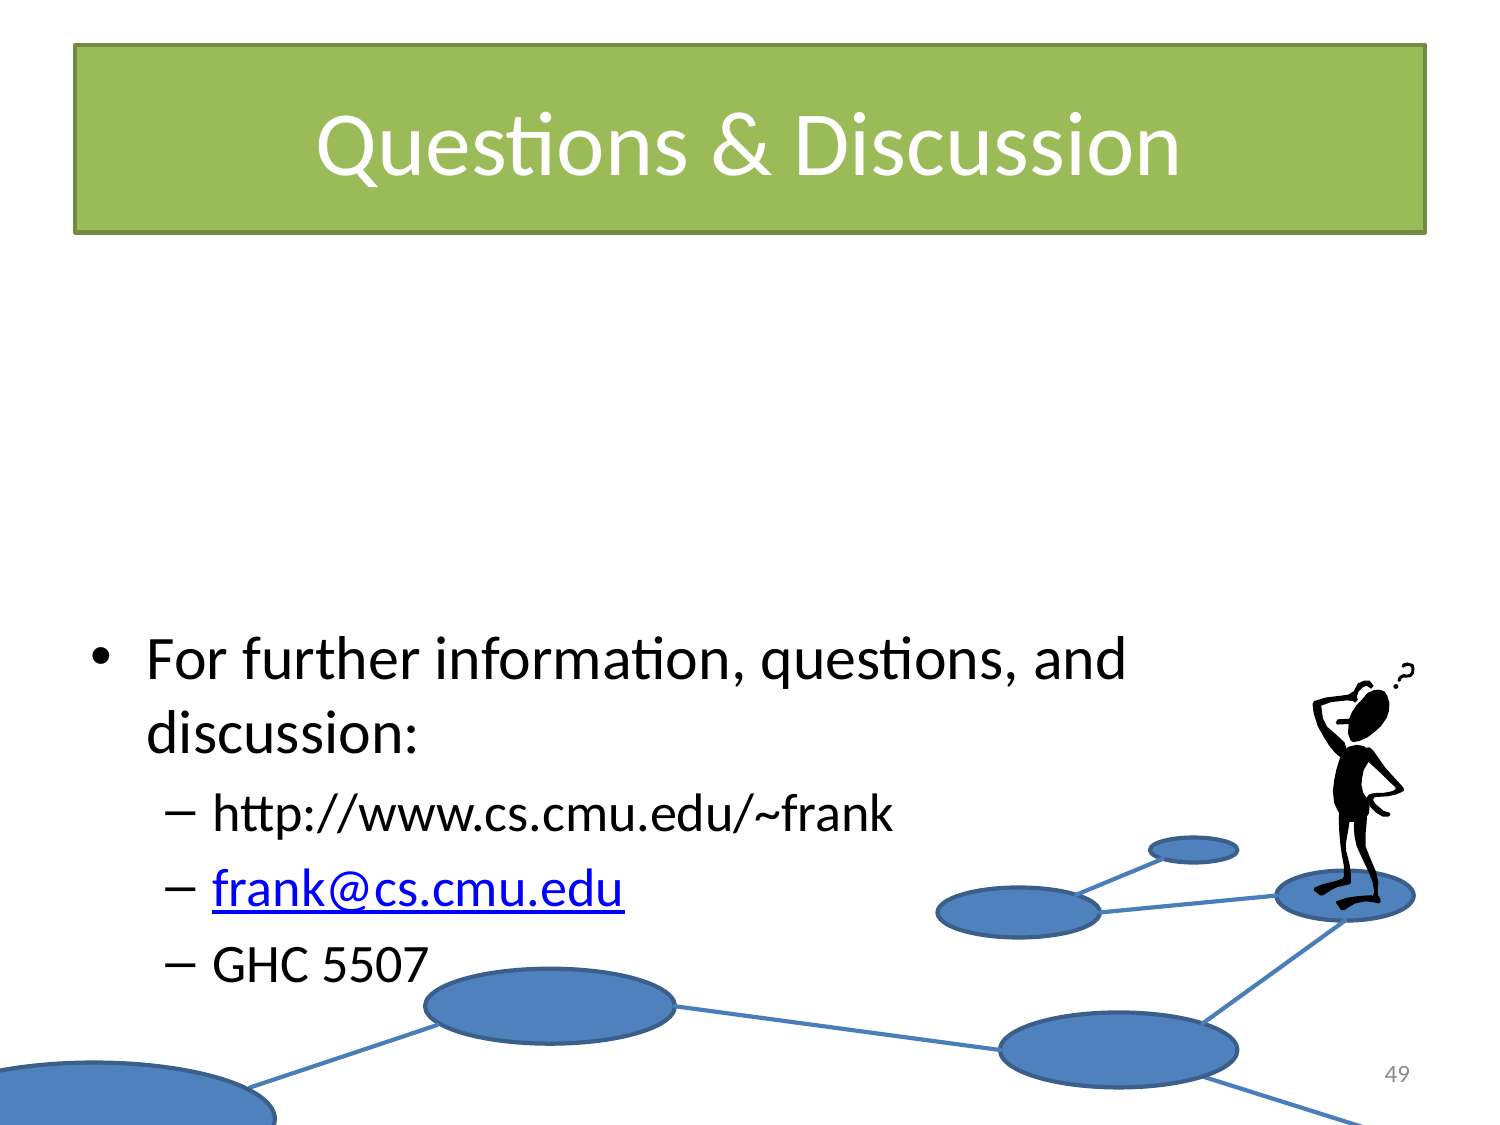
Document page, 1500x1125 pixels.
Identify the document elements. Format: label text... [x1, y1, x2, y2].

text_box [0, 662, 1476, 1125]
list For further information, questions, and discussion: http://www.cs.cmu.edu/~frank frank@cs.cmu.edu GHC 5507 [75, 262, 1425, 661]
title Questions & Discussion [73, 43, 1427, 235]
